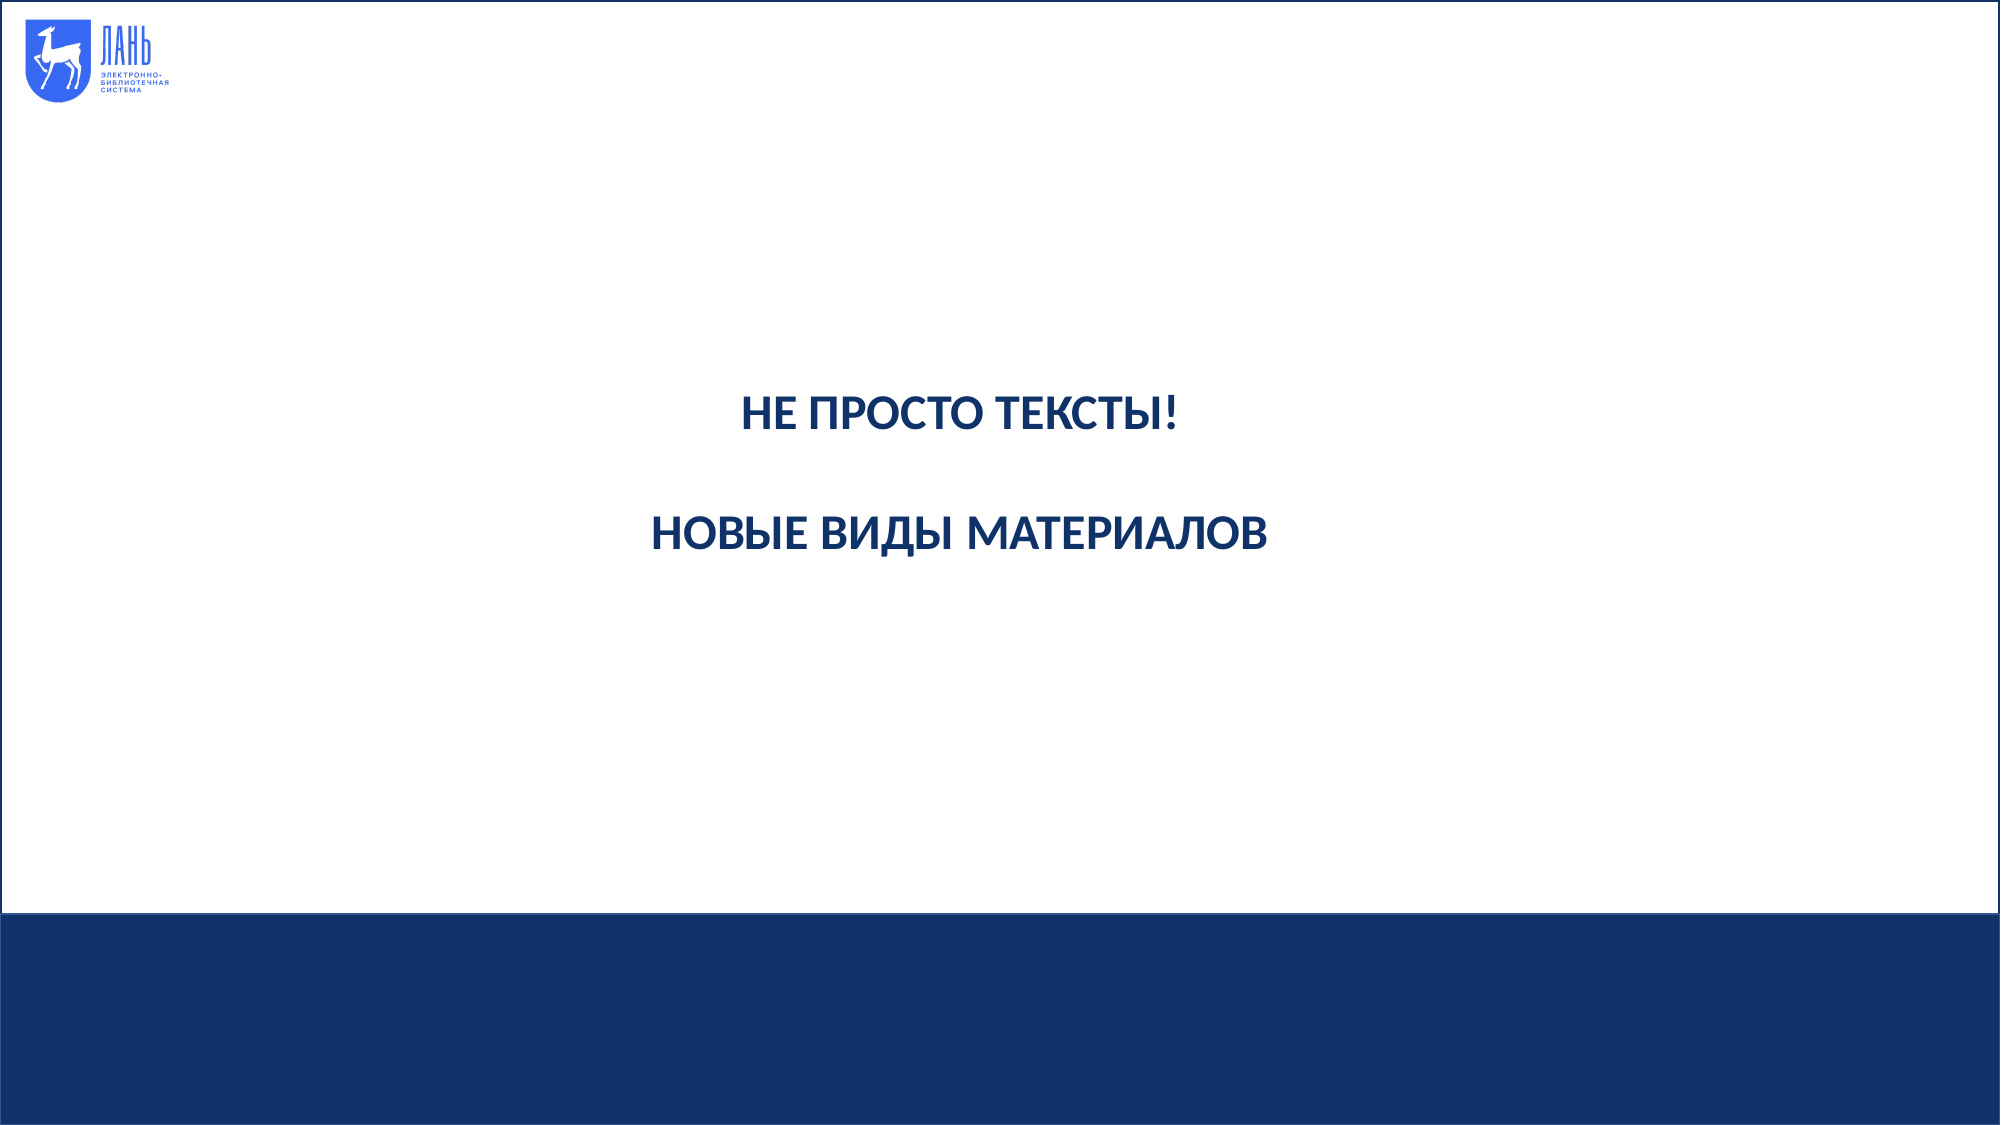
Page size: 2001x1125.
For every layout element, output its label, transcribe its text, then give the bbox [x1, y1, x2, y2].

picture [22, 18, 171, 104]
text_box [0, 0, 2000, 913]
text_box [0, 913, 2000, 1125]
text_box НЕ ПРОСТО ТЕКСТЫ! НОВЫЕ ВИДЫ МАТЕРИАЛОВ [298, 372, 1622, 568]
